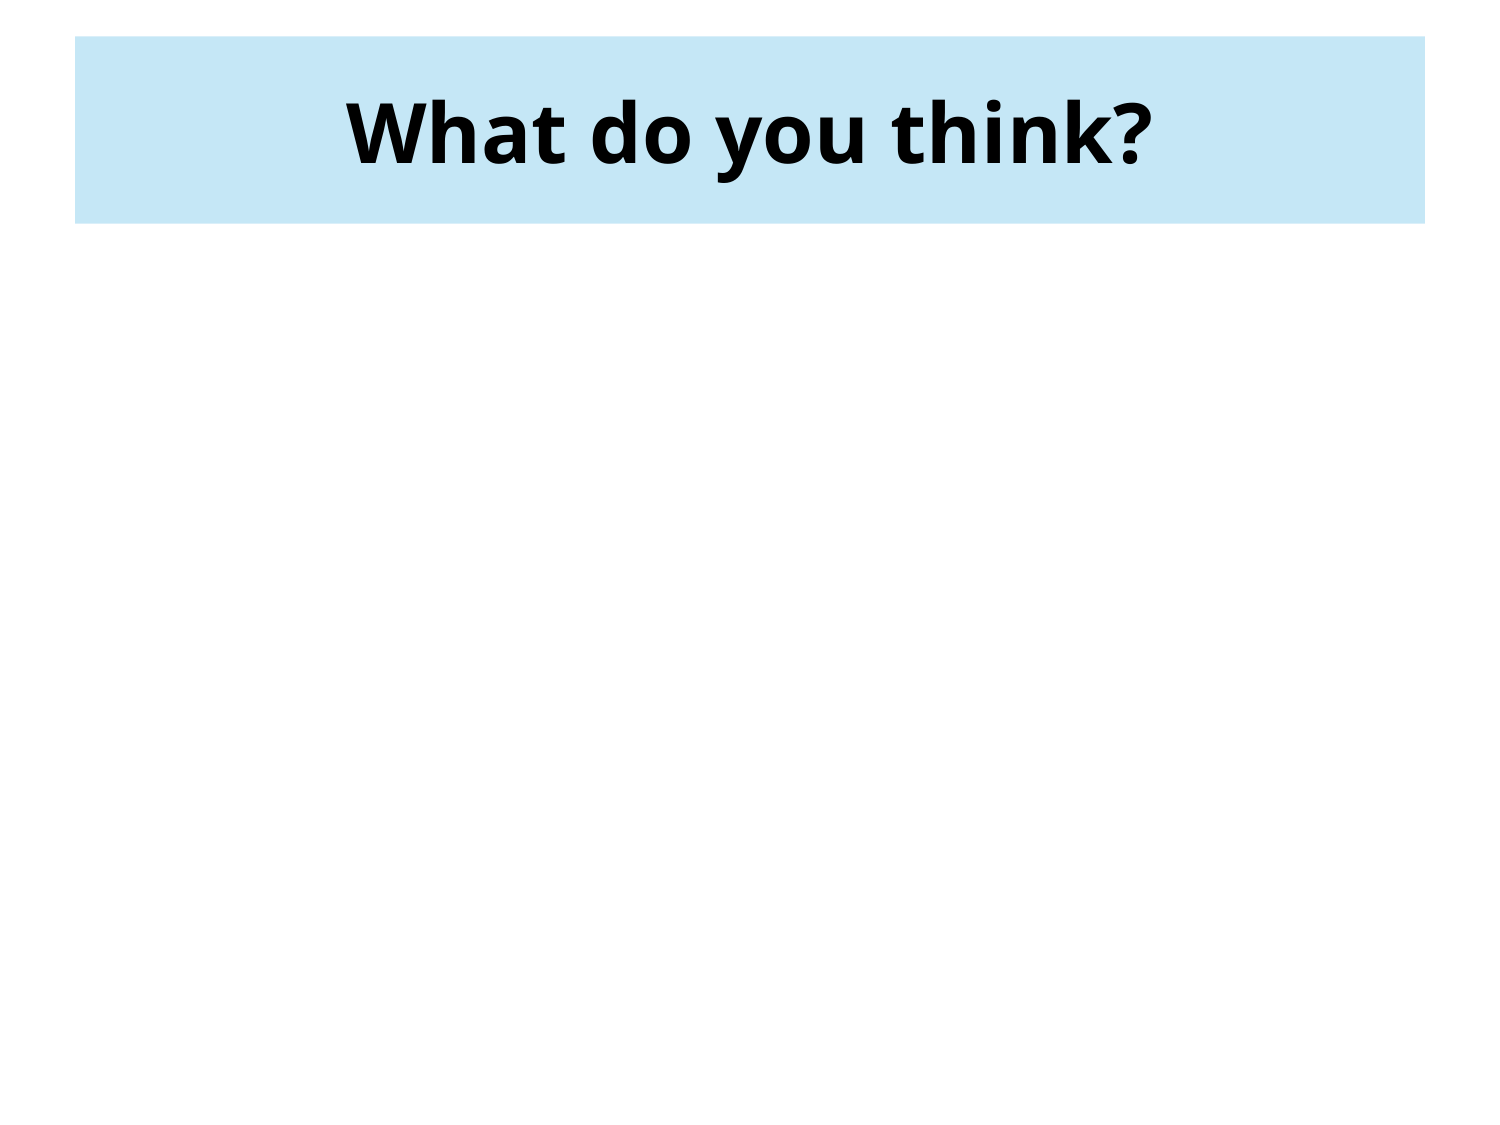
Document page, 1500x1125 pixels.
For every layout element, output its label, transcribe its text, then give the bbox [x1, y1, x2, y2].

title What do you think? [75, 36, 1425, 224]
